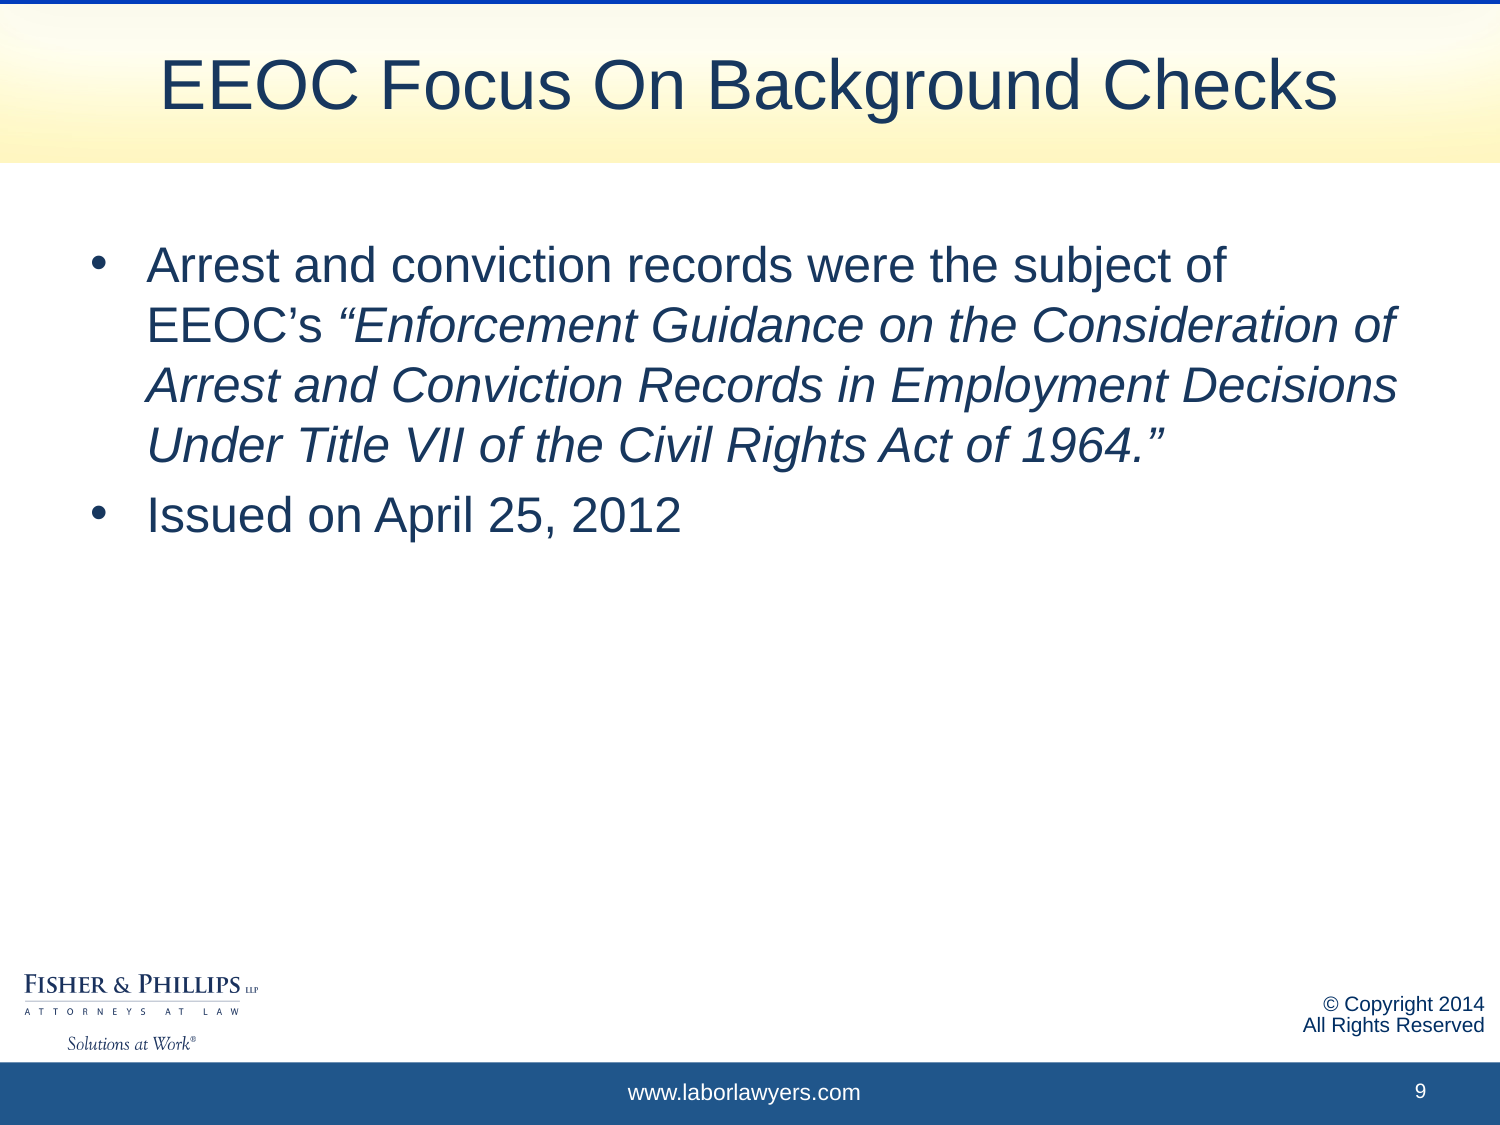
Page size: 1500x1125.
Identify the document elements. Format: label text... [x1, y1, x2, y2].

title EEOC Focus On Background Checks [0, 0, 1500, 163]
picture [24, 974, 258, 1050]
list Arrest and conviction records were the subject of EEOC’s “Enforcement Guidance on the Consideration of Arrest and Conviction Records in Employment Decisions Under Title VII of the Civil Rights Act of 1964.” Issued on April 25, 2012 [75, 224, 1425, 888]
